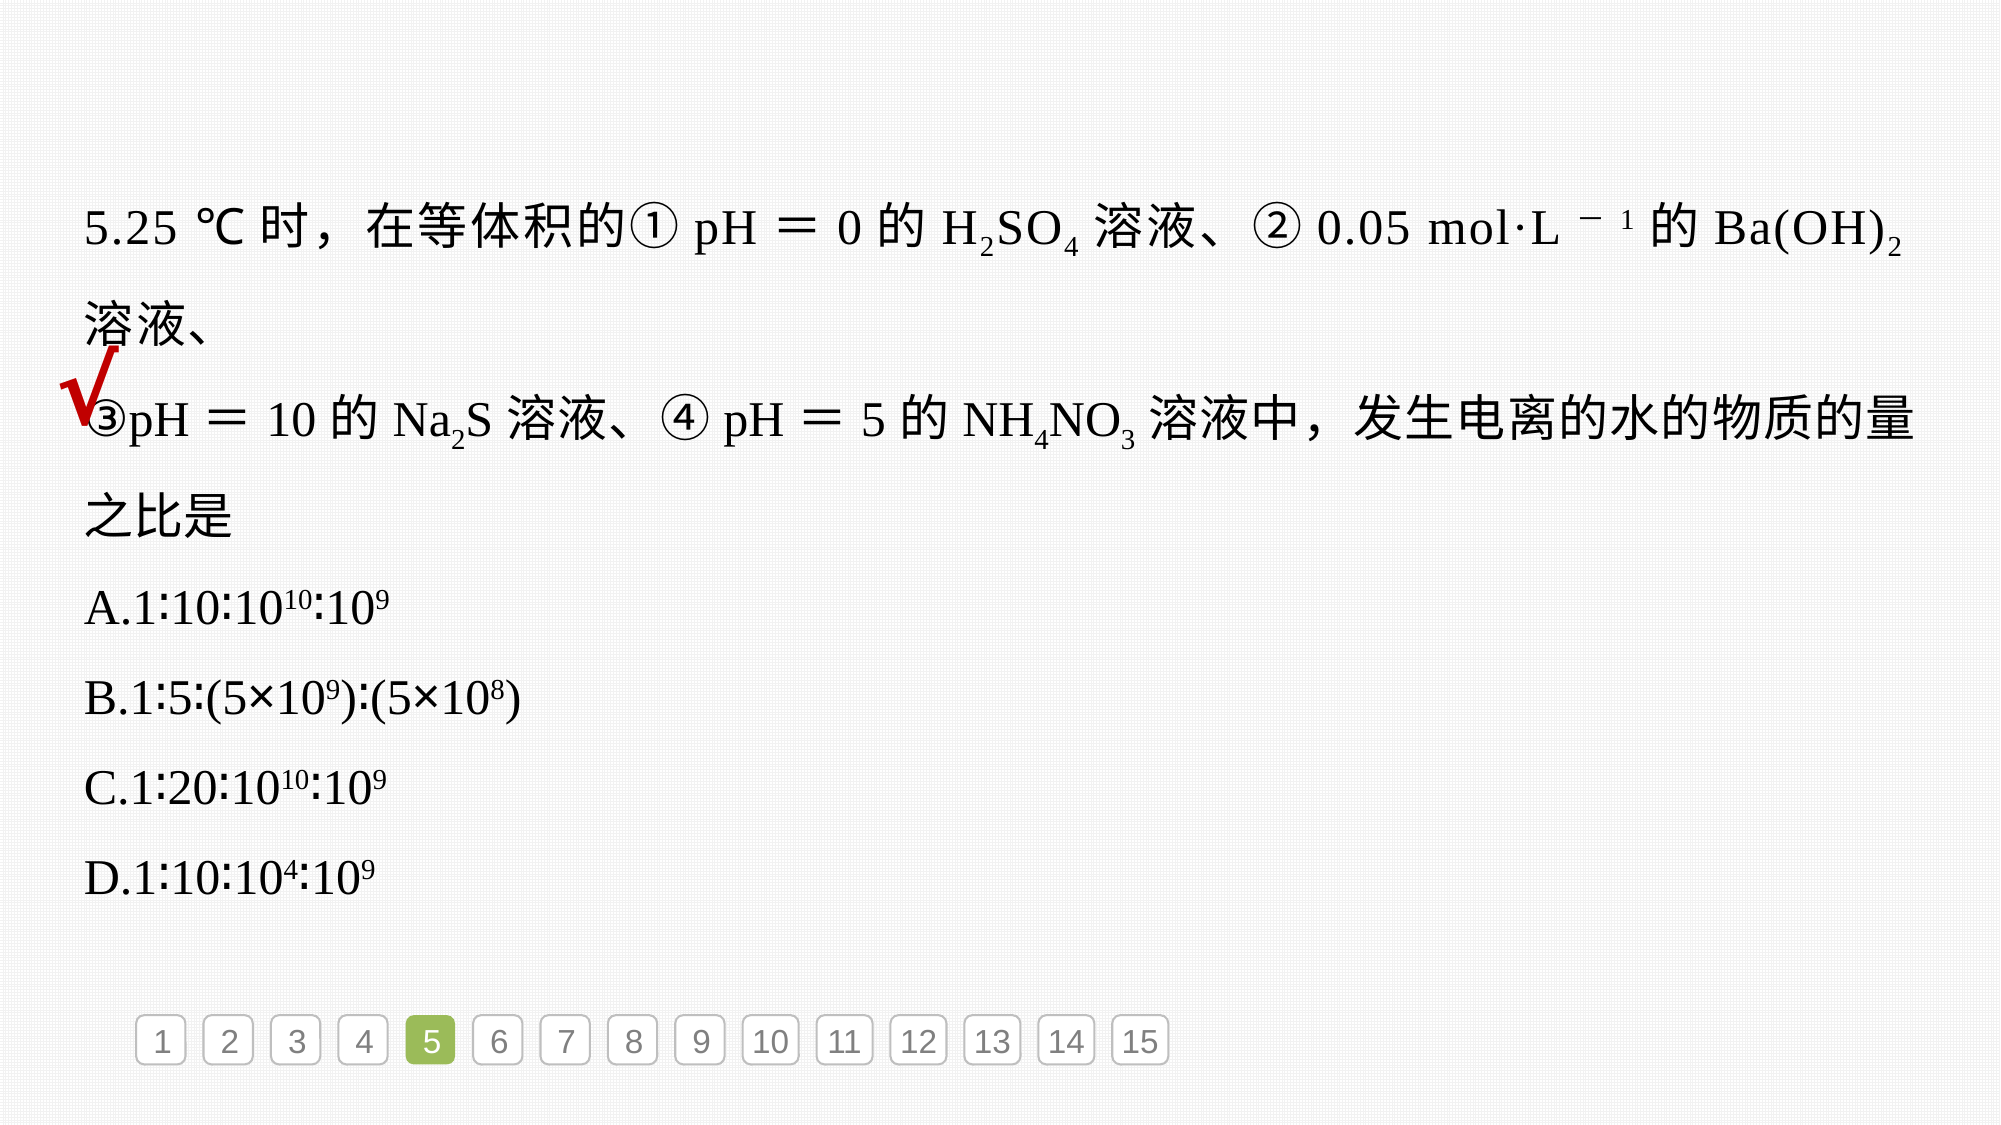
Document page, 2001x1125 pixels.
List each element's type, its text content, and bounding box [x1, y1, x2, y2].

text_box 14 [1037, 1014, 1096, 1066]
text_box 11 [815, 1014, 874, 1066]
text_box 1 [135, 1014, 187, 1066]
text_box 4 [337, 1014, 389, 1066]
text_box 6 [472, 1014, 524, 1066]
text_box 15 [1111, 1014, 1170, 1066]
text_box 7 [539, 1014, 591, 1066]
text_box 2 [202, 1014, 254, 1066]
text_box 10 [741, 1014, 800, 1066]
text_box 12 [889, 1014, 948, 1066]
text_box 8 [606, 1014, 659, 1066]
text_box 5 [405, 1015, 456, 1065]
text_box 9 [674, 1014, 726, 1066]
text_box √ [41, 323, 166, 451]
text_box 5.25 ℃时，在等体积的①pH＝0的H2SO4溶液、②0.05 mol·L－1的Ba(OH)2溶液、 ③pH＝10的Na2S溶液、④pH＝5的NH4NO3溶液中，发生电离的水的物质的量之比是 A.1∶10∶1010∶109 B.1∶5∶(5×109)∶(5×108) C.1∶20∶1010∶109 D.1∶10∶104∶109 [63, 150, 1936, 915]
text_box 13 [963, 1014, 1022, 1066]
text_box 3 [269, 1014, 322, 1066]
